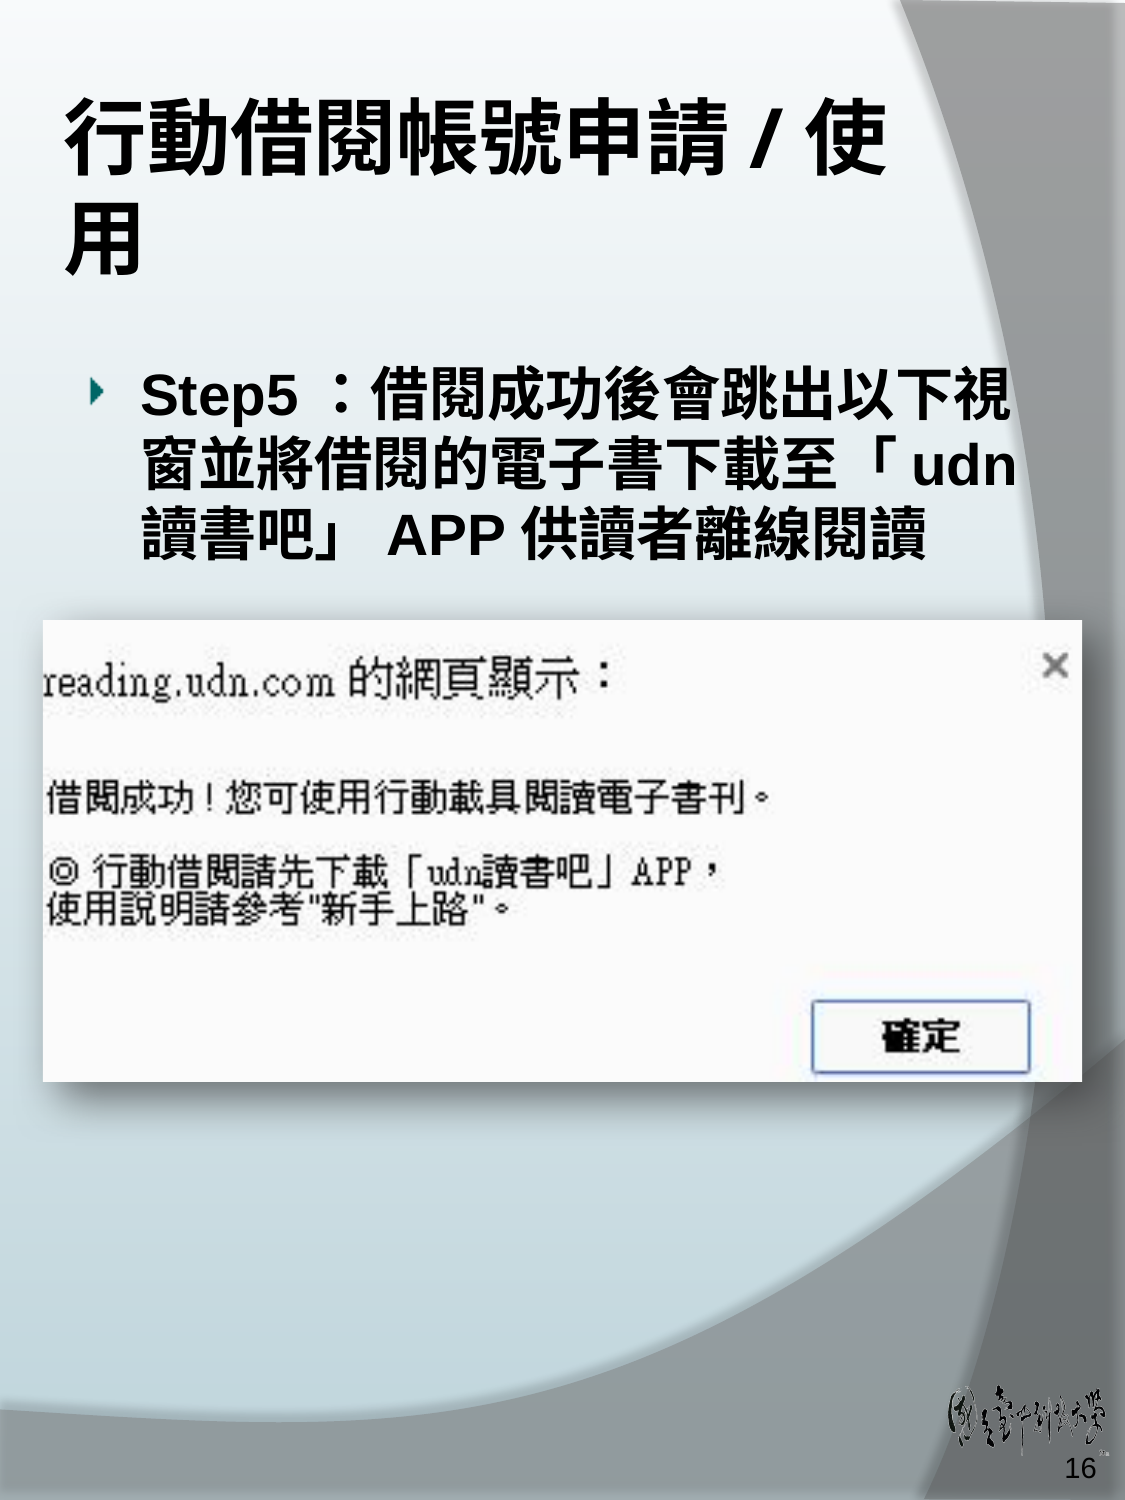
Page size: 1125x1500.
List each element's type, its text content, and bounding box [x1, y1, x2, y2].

picture [943, 1375, 1112, 1456]
list Step5：借閱成功後會跳出以下視窗並將借閱的電子書下載至「udn讀書吧」APP供讀者離線閱讀 [56, 350, 1047, 610]
slide_number 16 [1003, 1466, 1097, 1485]
picture [42, 619, 1083, 1082]
title 行動借閱帳號申請/使用 [56, 60, 976, 310]
list Step5：借閱成功後會跳出以下視窗並將借閱的電子書下載至「udn讀書吧」APP供讀者離線閱讀 [56, 1125, 1047, 1459]
picture [77, 375, 110, 409]
